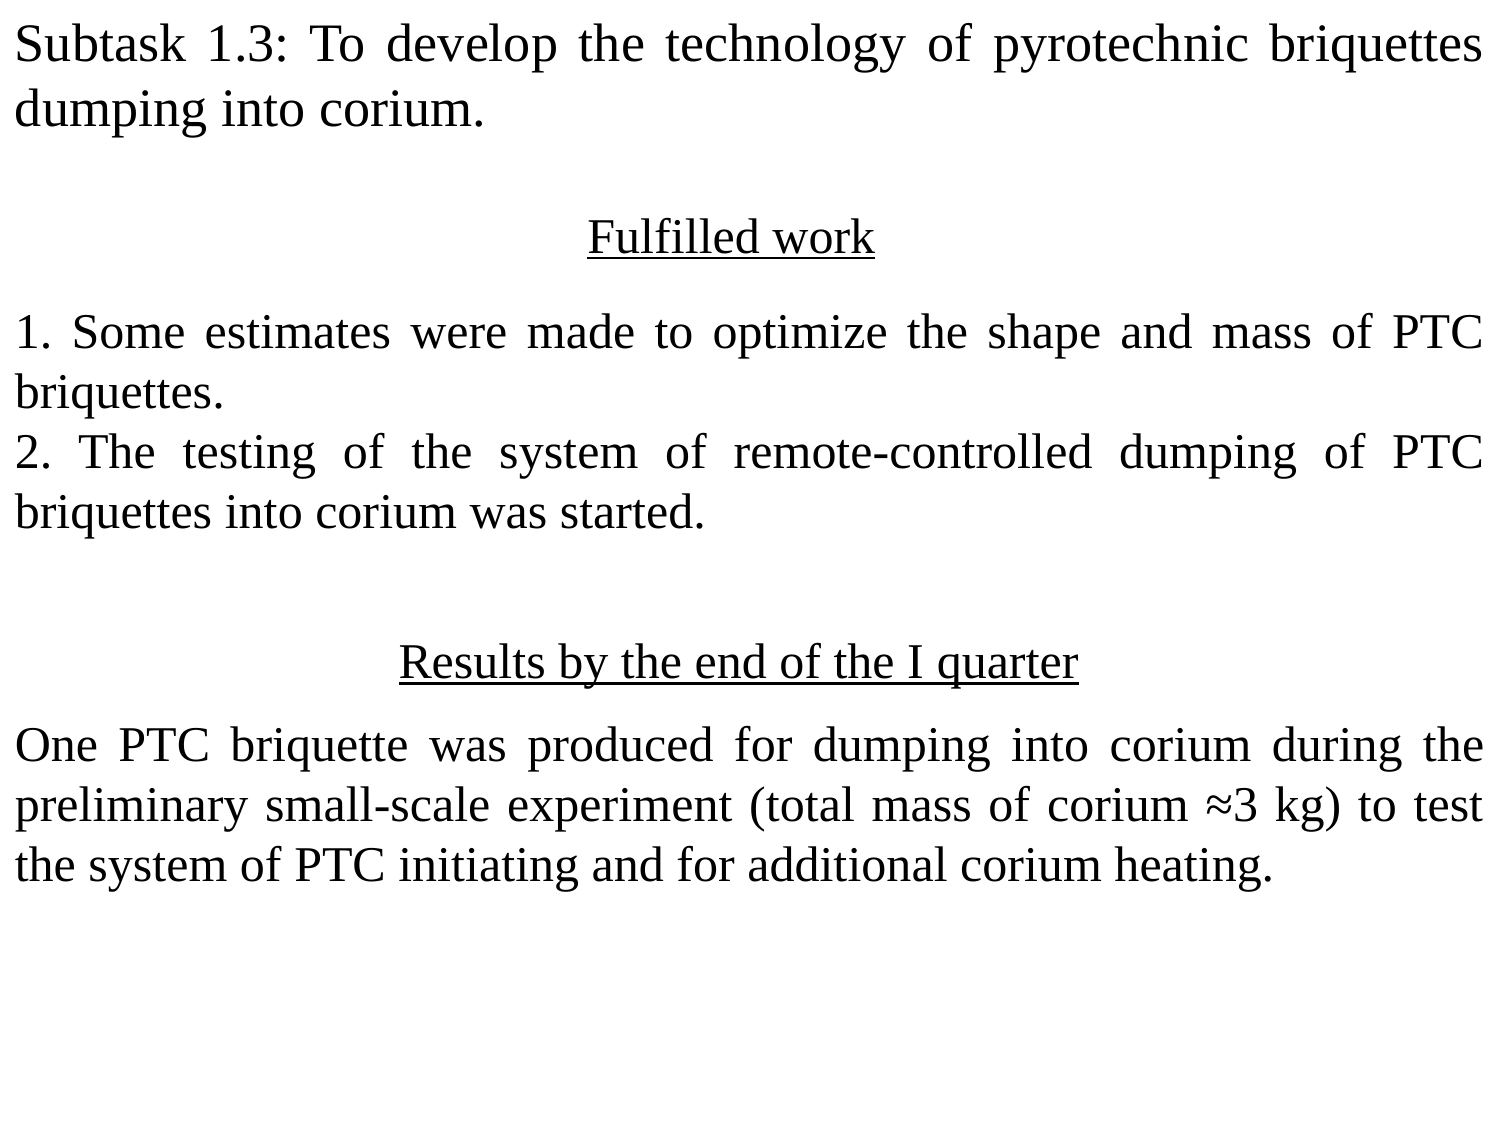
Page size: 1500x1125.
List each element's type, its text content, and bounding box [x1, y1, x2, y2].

text_box 1. Some estimates were made to optimize the shape and mass of PTC briquettes. 2. The testing of the system of remote-controlled dumping of PTC briquettes into corium was started. [0, 290, 1500, 546]
text_box Subtask 1.3: To develop the technology of pyrotechnic briquettes dumping into corium. [0, 0, 1500, 145]
text_box Fulfilled work [572, 196, 904, 272]
text_box Results by the end of the I quarter [383, 621, 1105, 697]
text_box One PTC briquette was produced for dumping into corium during the preliminary small-scale experiment (total mass of corium ≈3 kg) to test the system of PTC initiating and for additional corium heating. [0, 704, 1500, 899]
